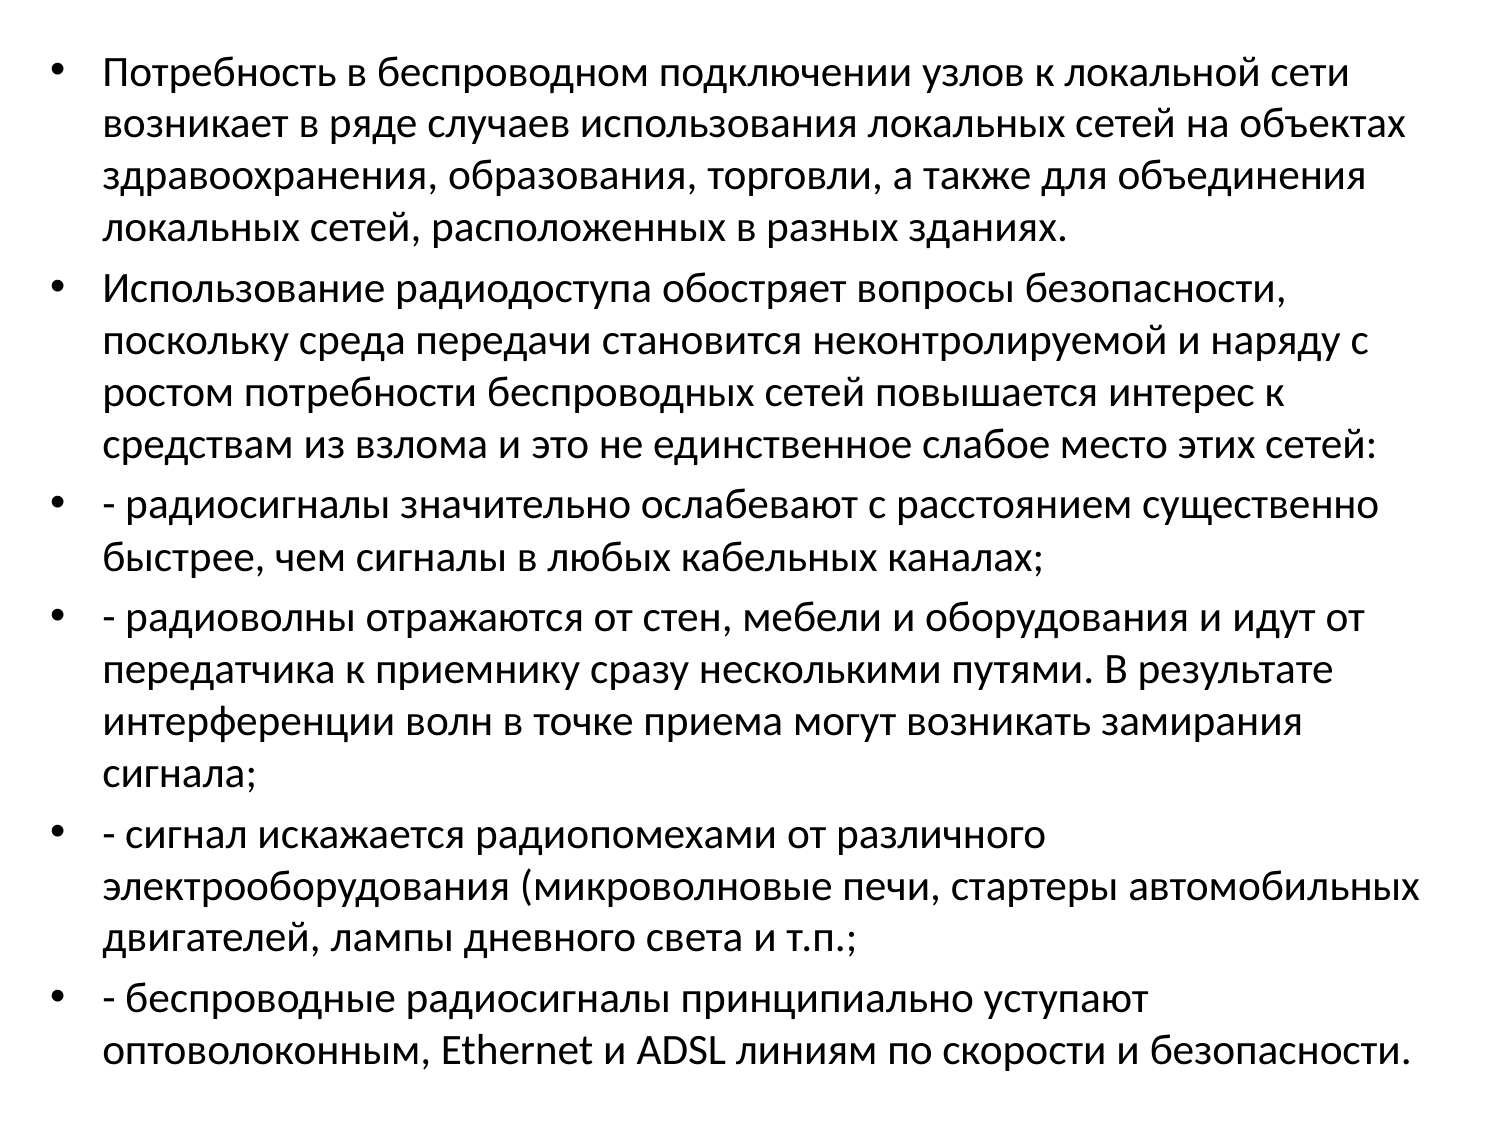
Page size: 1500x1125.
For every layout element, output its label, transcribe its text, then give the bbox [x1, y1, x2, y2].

list Потребность в беспроводном подключении узлов к локальной сети возникает в ряде случаев использования локальных сетей на объектах здравоохранения, образования, торговли, а также для объединения локальных сетей, расположенных в разных зданиях. Использование радиодоступа обостряет вопросы безопасности, поскольку среда передачи становится неконтролируемой и наряду с ростом потребности беспроводных сетей повышается интерес к средствам из взлома и это не единственное слабое место этих сетей: - радиосигналы значительно ослабевают с расстоянием существенно быстрее, чем сигналы в любых кабельных каналах; - радиоволны отражаются от стен, мебели и оборудования и идут от передатчика к приемнику сразу несколькими путями. В результате интерференции волн в точке приема могут возникать замирания сигнала; - сигнал искажается радиопомехами от различного электрооборудования (микроволновые печи, стартеры автомобильных двигателей, лампы дневного света и т.п.; - беспроводные радиосигналы принципиально уступают оптоволоконным, Ethernet и ADSL линиям по скорости и безопасности. [35, 35, 1465, 1090]
